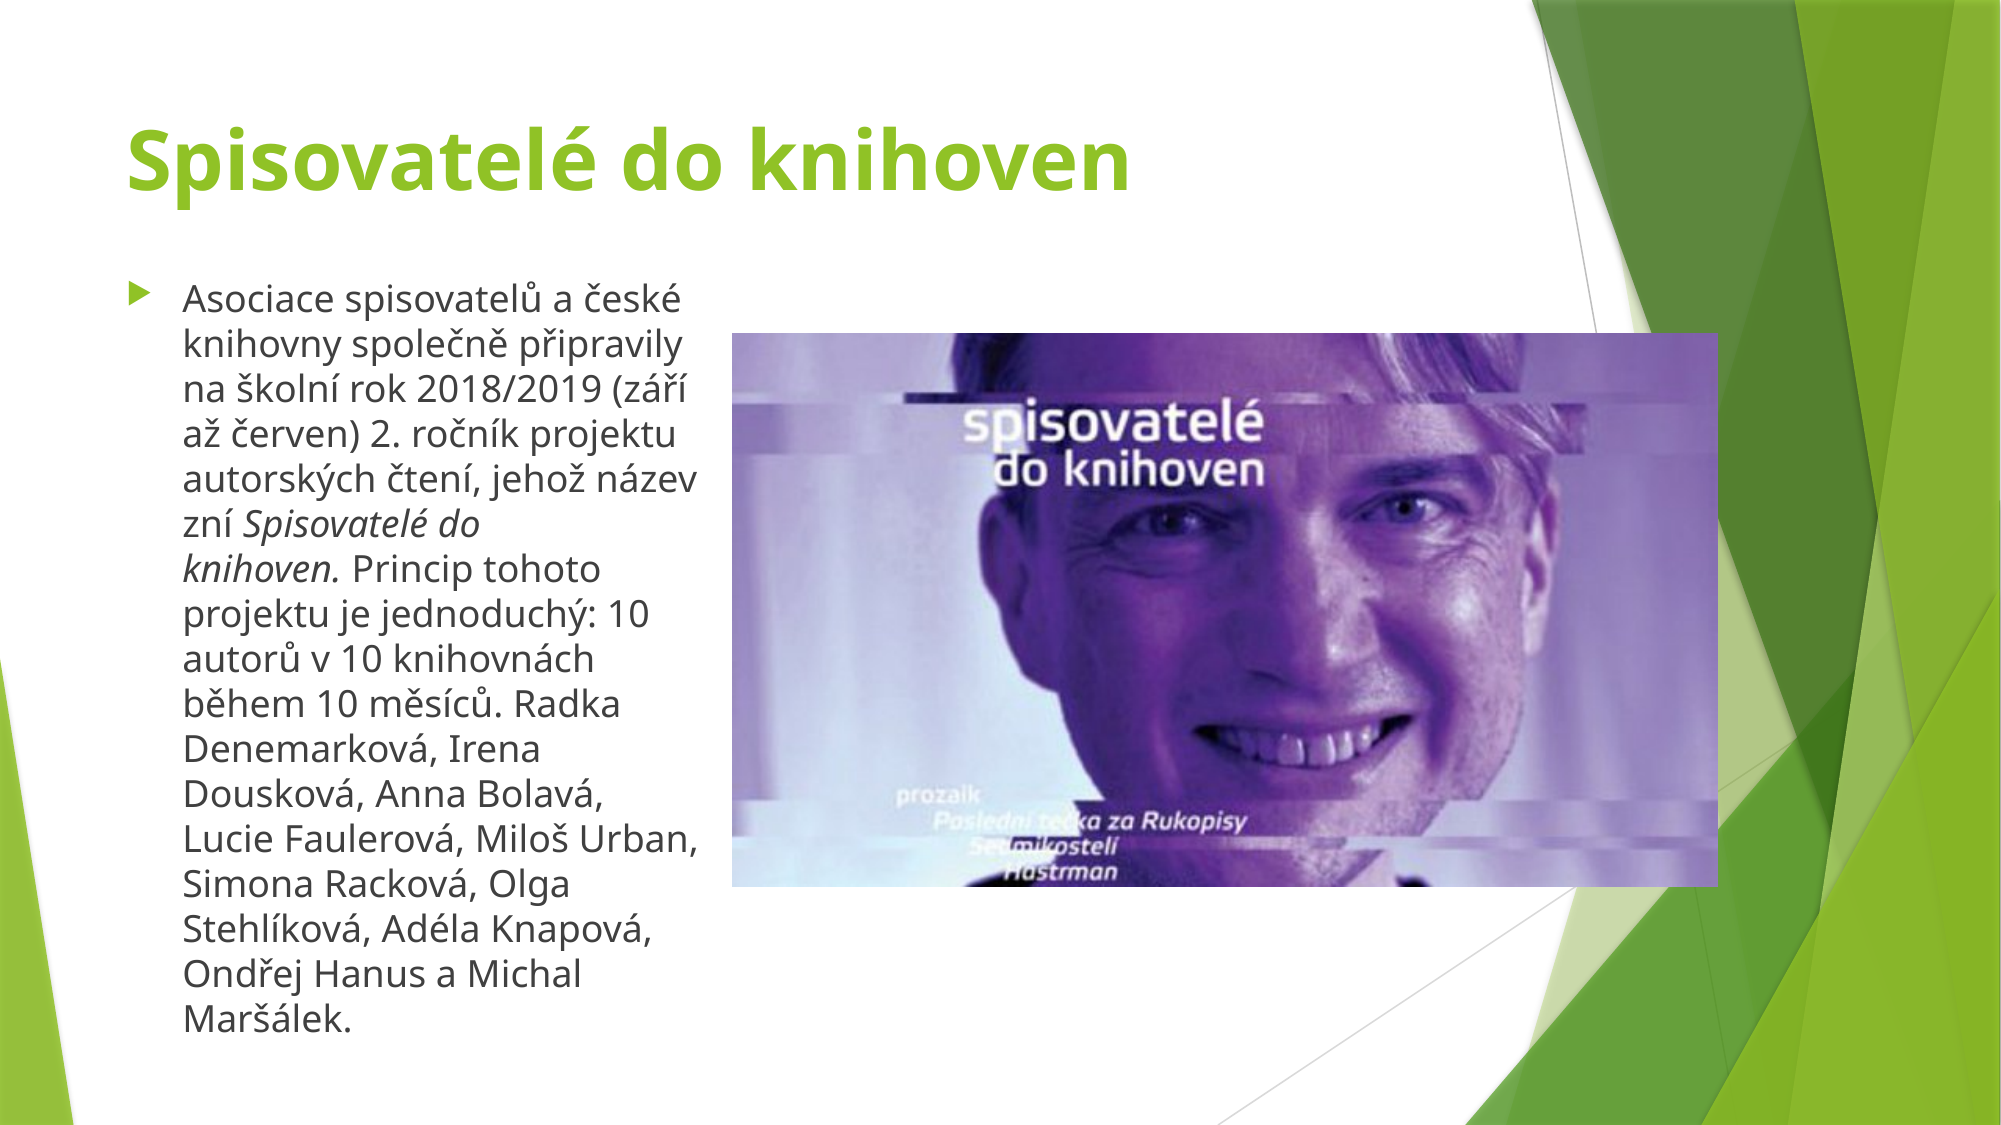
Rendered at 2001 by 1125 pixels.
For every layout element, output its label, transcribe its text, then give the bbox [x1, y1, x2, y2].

picture [732, 333, 1718, 888]
list Asociace spisovatelů a české knihovny společně připravily na školní rok 2018/2019 (září až červen) 2. ročník projektu autorských čtení, jehož název zní Spisovatelé do knihoven. Princip tohoto projektu je jednoduchý: 10 autorů v 10 knihovnách během 10 měsíců. Radka Denemarková, Irena Dousková, Anna Bolavá, Lucie Faulerová, Miloš Urban, Simona Racková, Olga Stehlíková, Adéla Knapová, Ondřej Hanus a Michal Maršálek. [111, 267, 718, 1049]
title Spisovatelé do knihoven [111, 99, 1522, 317]
